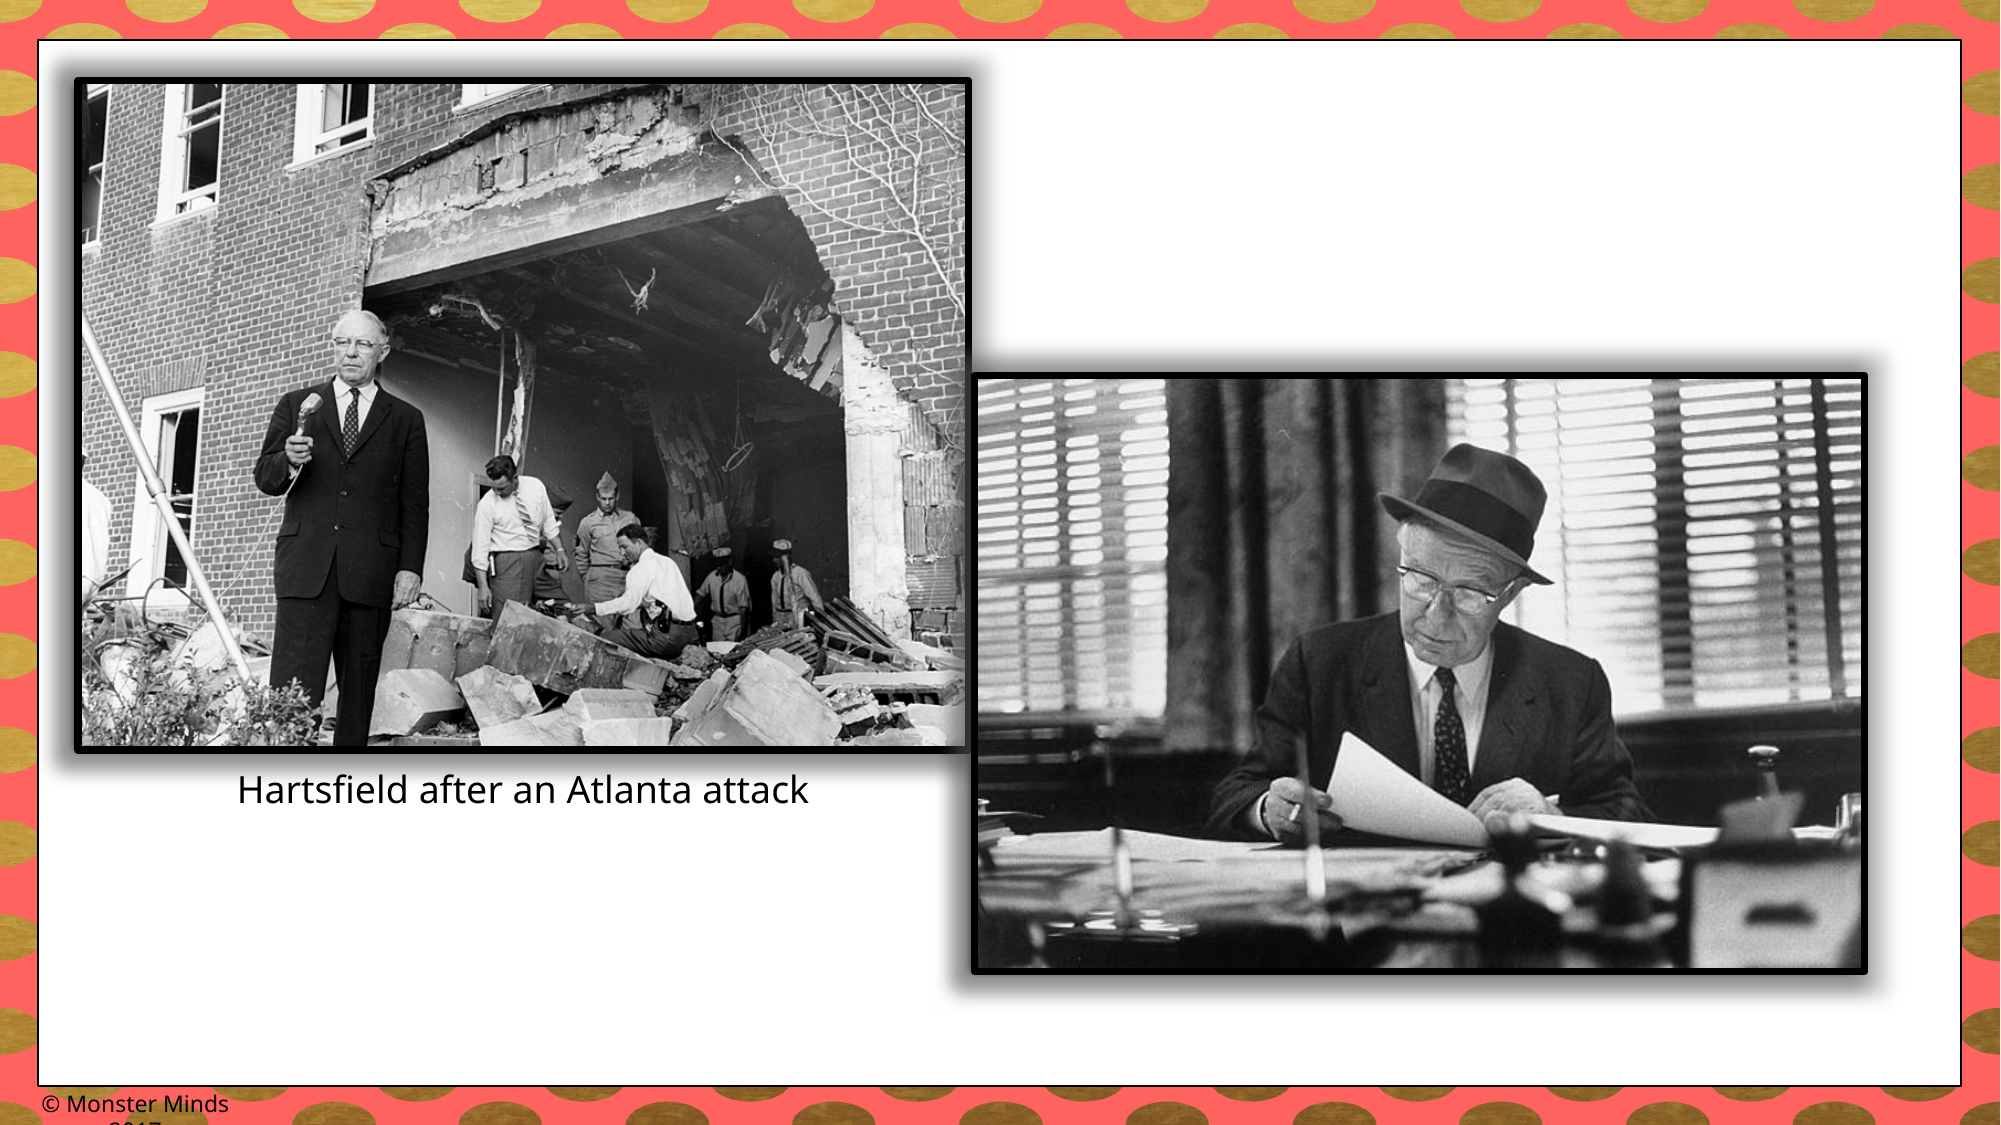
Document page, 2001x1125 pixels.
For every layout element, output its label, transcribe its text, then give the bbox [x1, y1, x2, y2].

text_box Hartsfield after an Atlanta attack [127, 758, 919, 818]
picture [0, 0, 2001, 1125]
picture [977, 378, 1862, 969]
picture [81, 83, 965, 747]
text_box © Monster Minds 2017 [0, 1082, 272, 1125]
